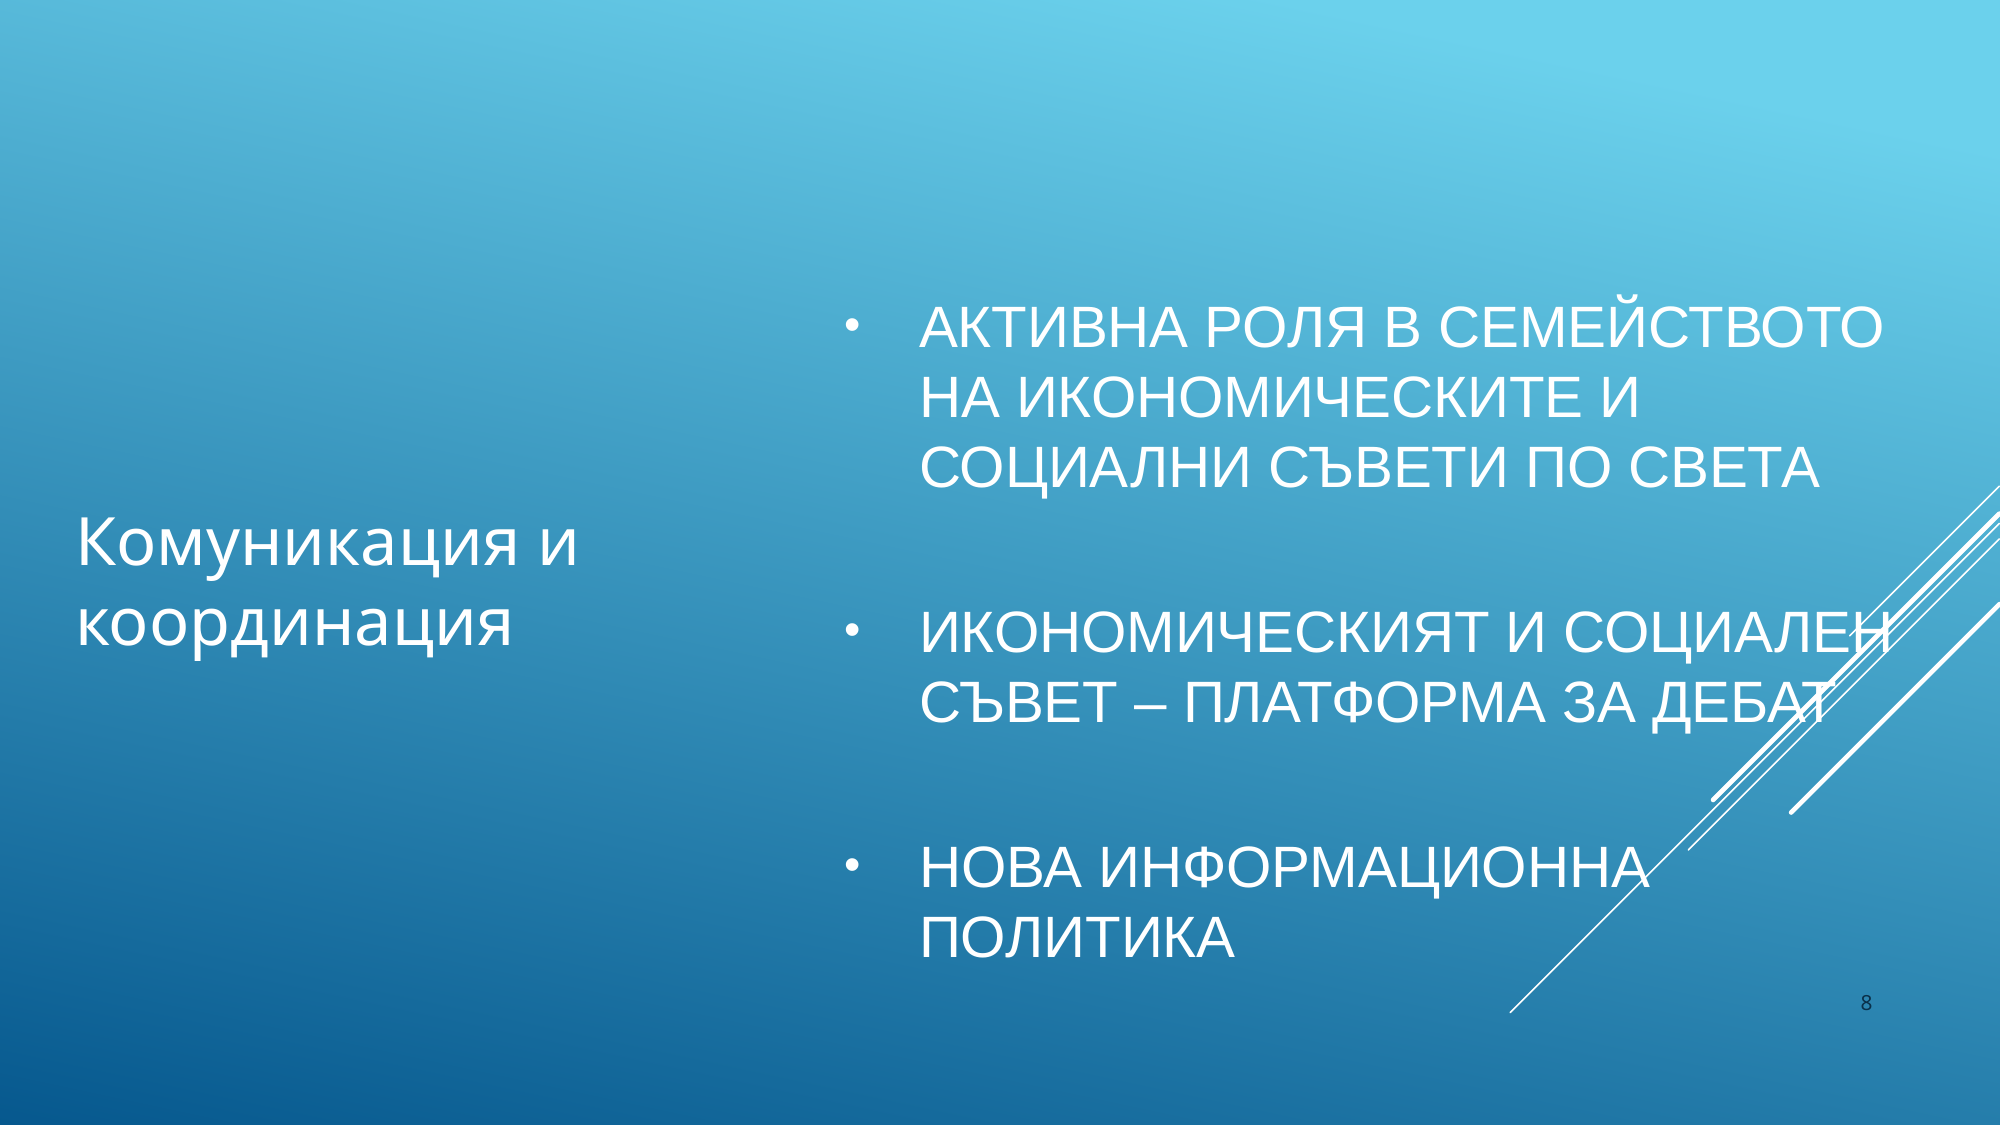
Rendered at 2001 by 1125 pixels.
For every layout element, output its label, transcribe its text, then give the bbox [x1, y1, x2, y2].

text_box активна роля в семейството на икономическите и социални съвети по света Икономическият и социален съвет – платформа за дебат нова информационна политика [829, 282, 1932, 977]
slide_number 8 [1700, 977, 1888, 1025]
text_box Комуникация и координация [60, 491, 682, 667]
